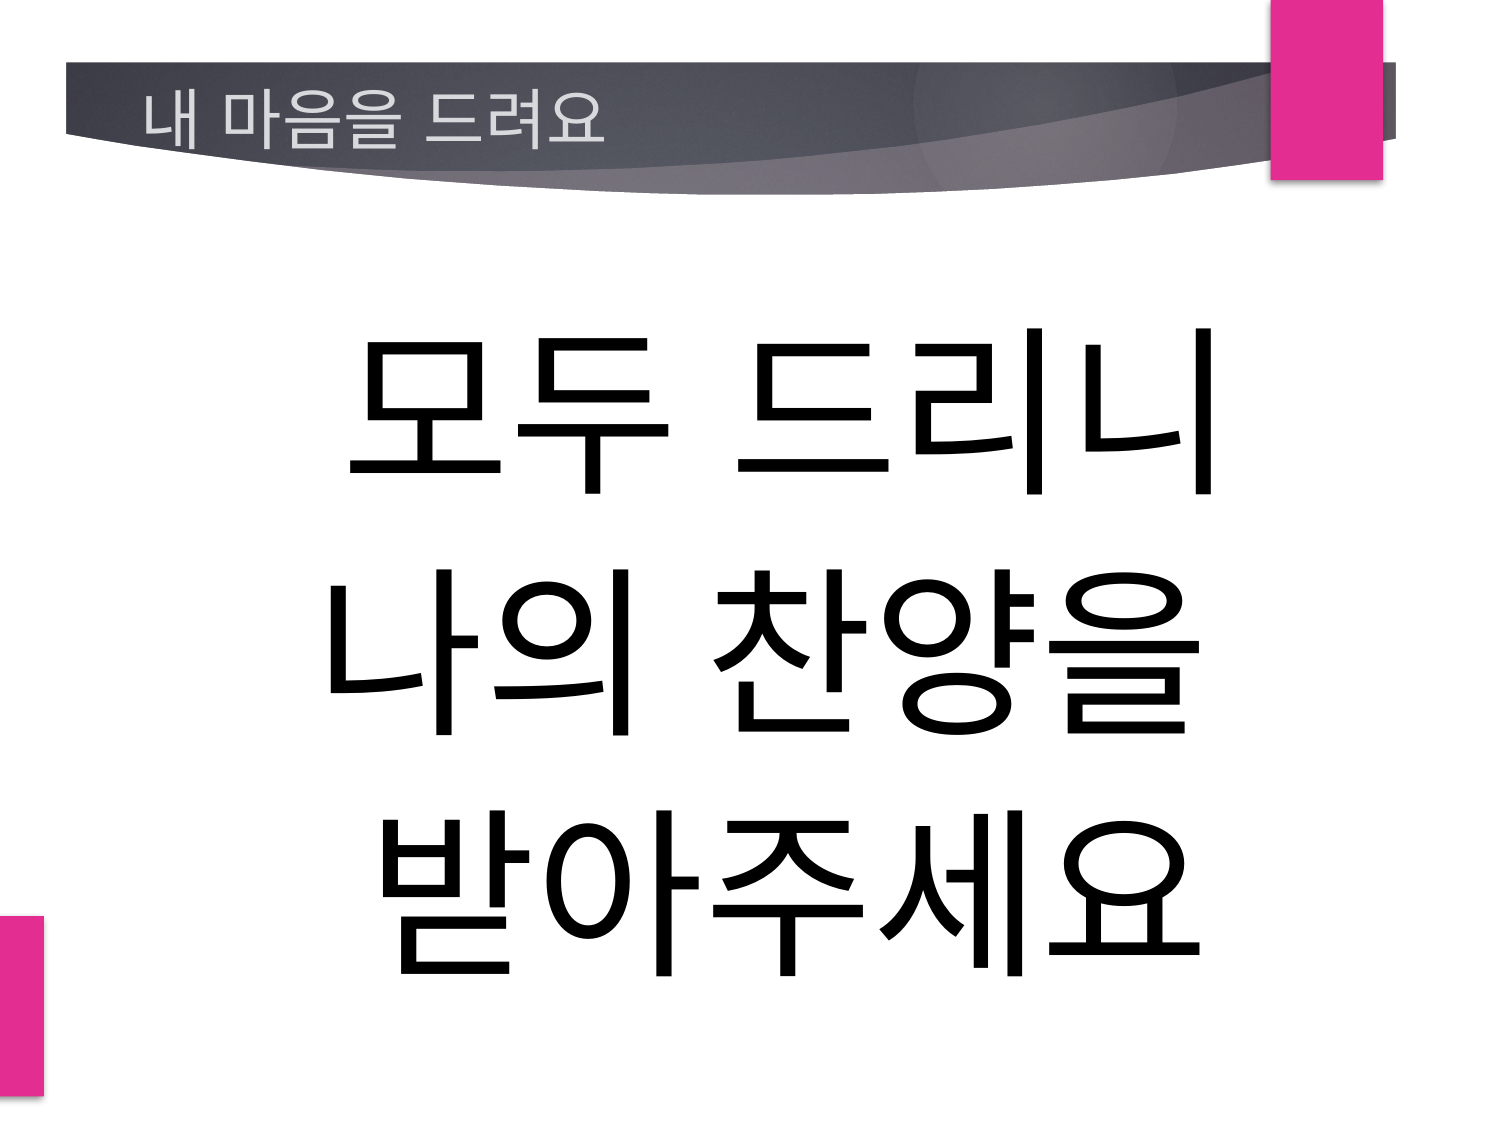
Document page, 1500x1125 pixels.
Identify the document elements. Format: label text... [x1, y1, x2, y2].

title 내 마음을 드려요 [125, 59, 1167, 177]
list 모두 드리니 나의 찬양을 받아주세요 [68, 290, 1500, 950]
